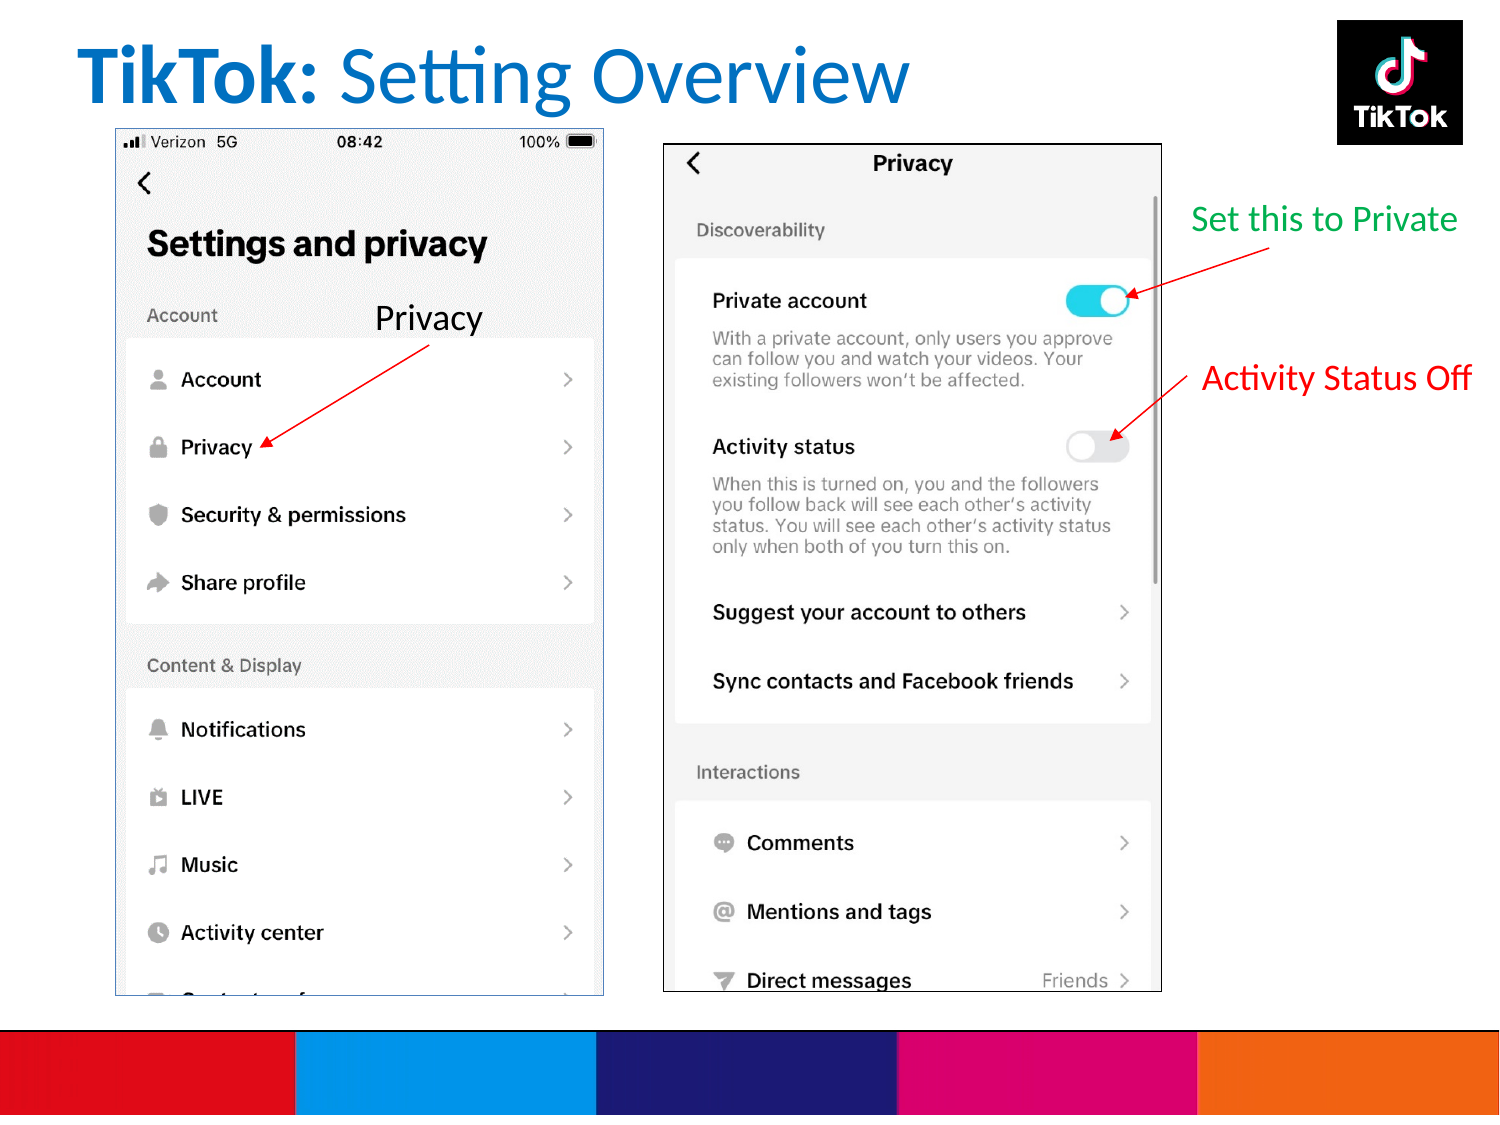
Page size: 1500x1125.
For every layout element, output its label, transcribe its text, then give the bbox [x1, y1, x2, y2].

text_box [1109, 375, 1186, 442]
picture [115, 128, 604, 997]
text_box Activity Status Off [1187, 345, 1488, 406]
text_box Set this to Private [1176, 186, 1474, 247]
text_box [1124, 247, 1270, 298]
picture [0, 1024, 1500, 1116]
text_box TikTok: Setting Overview [62, 12, 1325, 128]
picture [1337, 20, 1463, 146]
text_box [259, 345, 430, 448]
picture [663, 144, 1161, 992]
